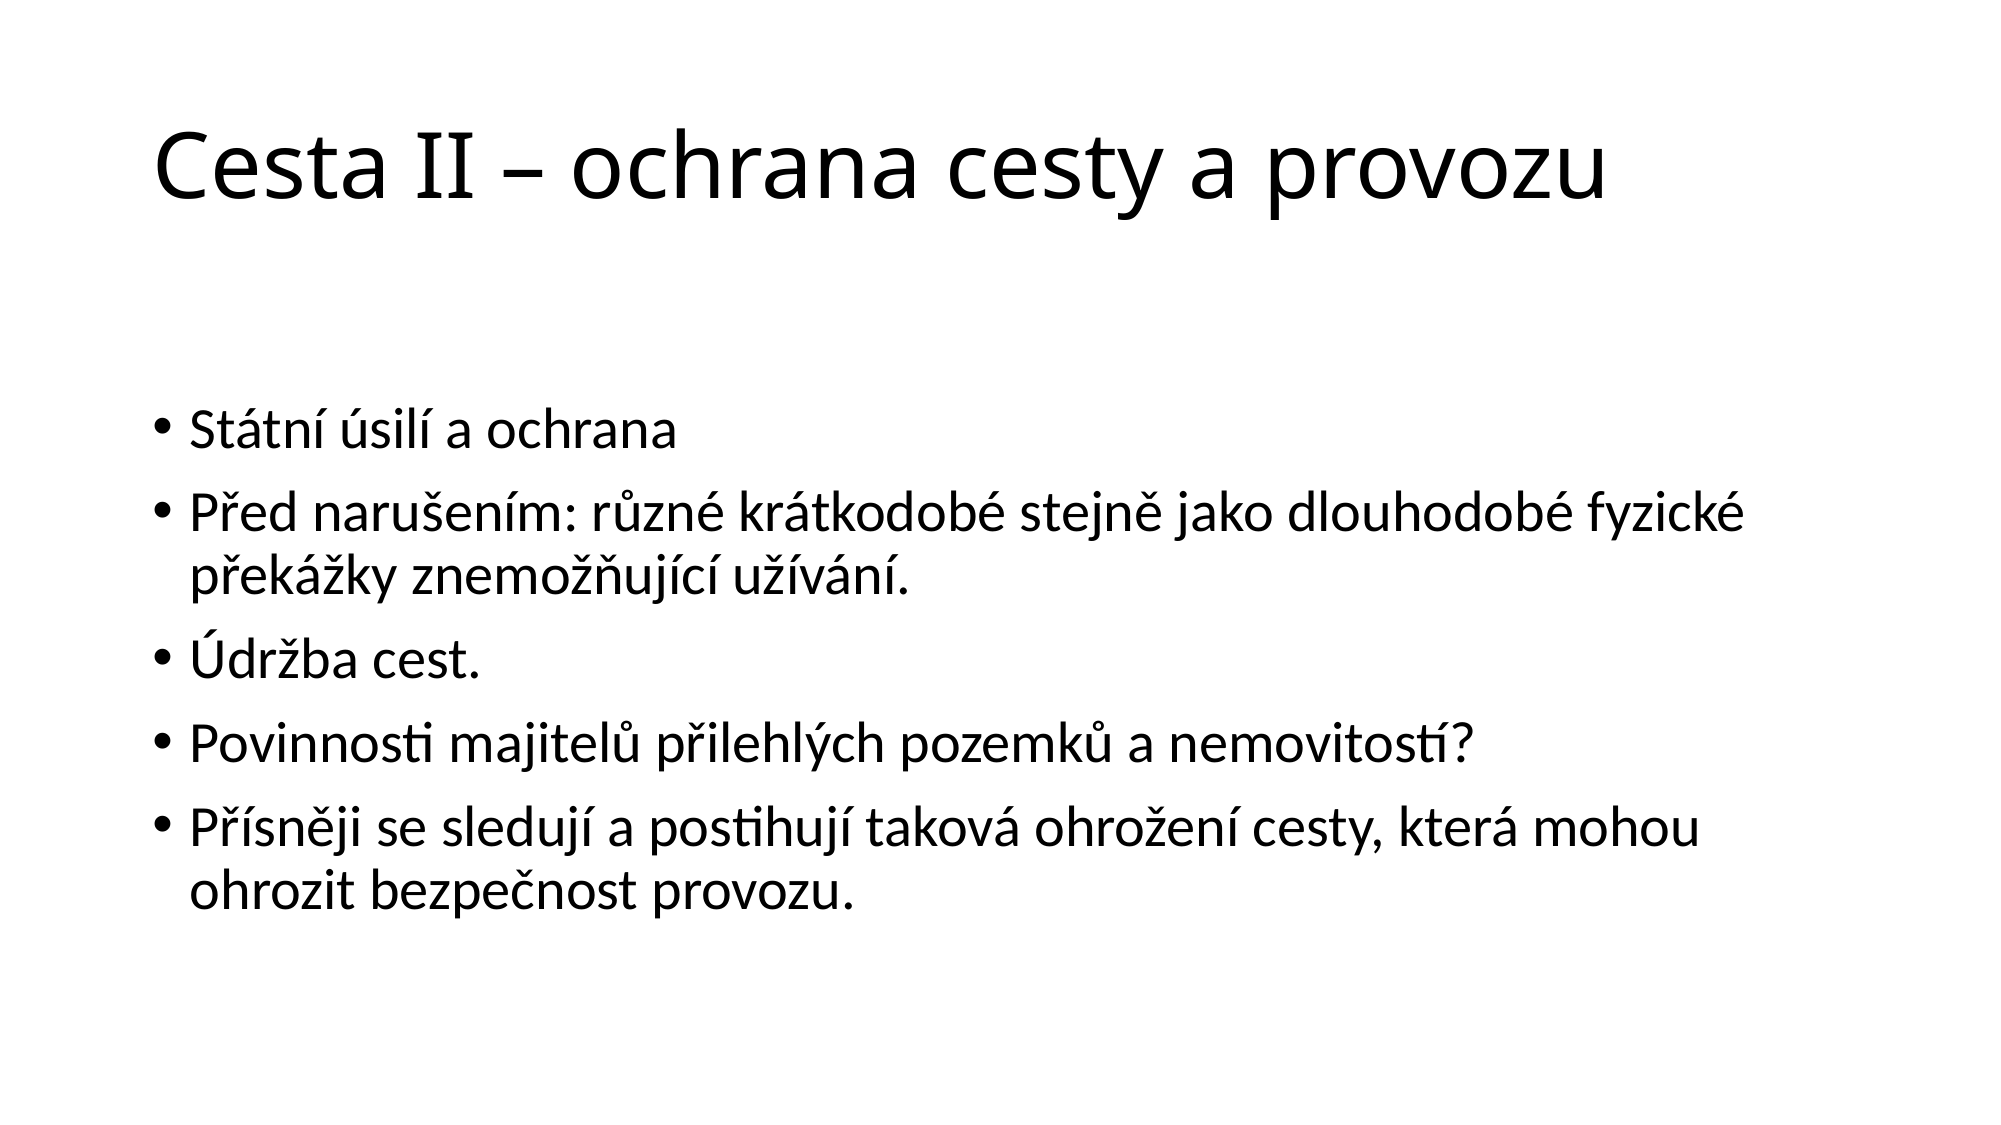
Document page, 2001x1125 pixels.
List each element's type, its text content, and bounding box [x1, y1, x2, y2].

list Státní úsilí a ochrana Před narušením: různé krátkodobé stejně jako dlouhodobé fyzické překážky znemožňující užívání. Údržba cest. Povinnosti majitelů přilehlých pozemků a nemovitostí? Přísněji se sledují a postihují taková ohrožení cesty, která mohou ohrozit bezpečnost provozu. [137, 299, 1863, 1014]
title Cesta II – ochrana cesty a provozu [137, 59, 1863, 278]
